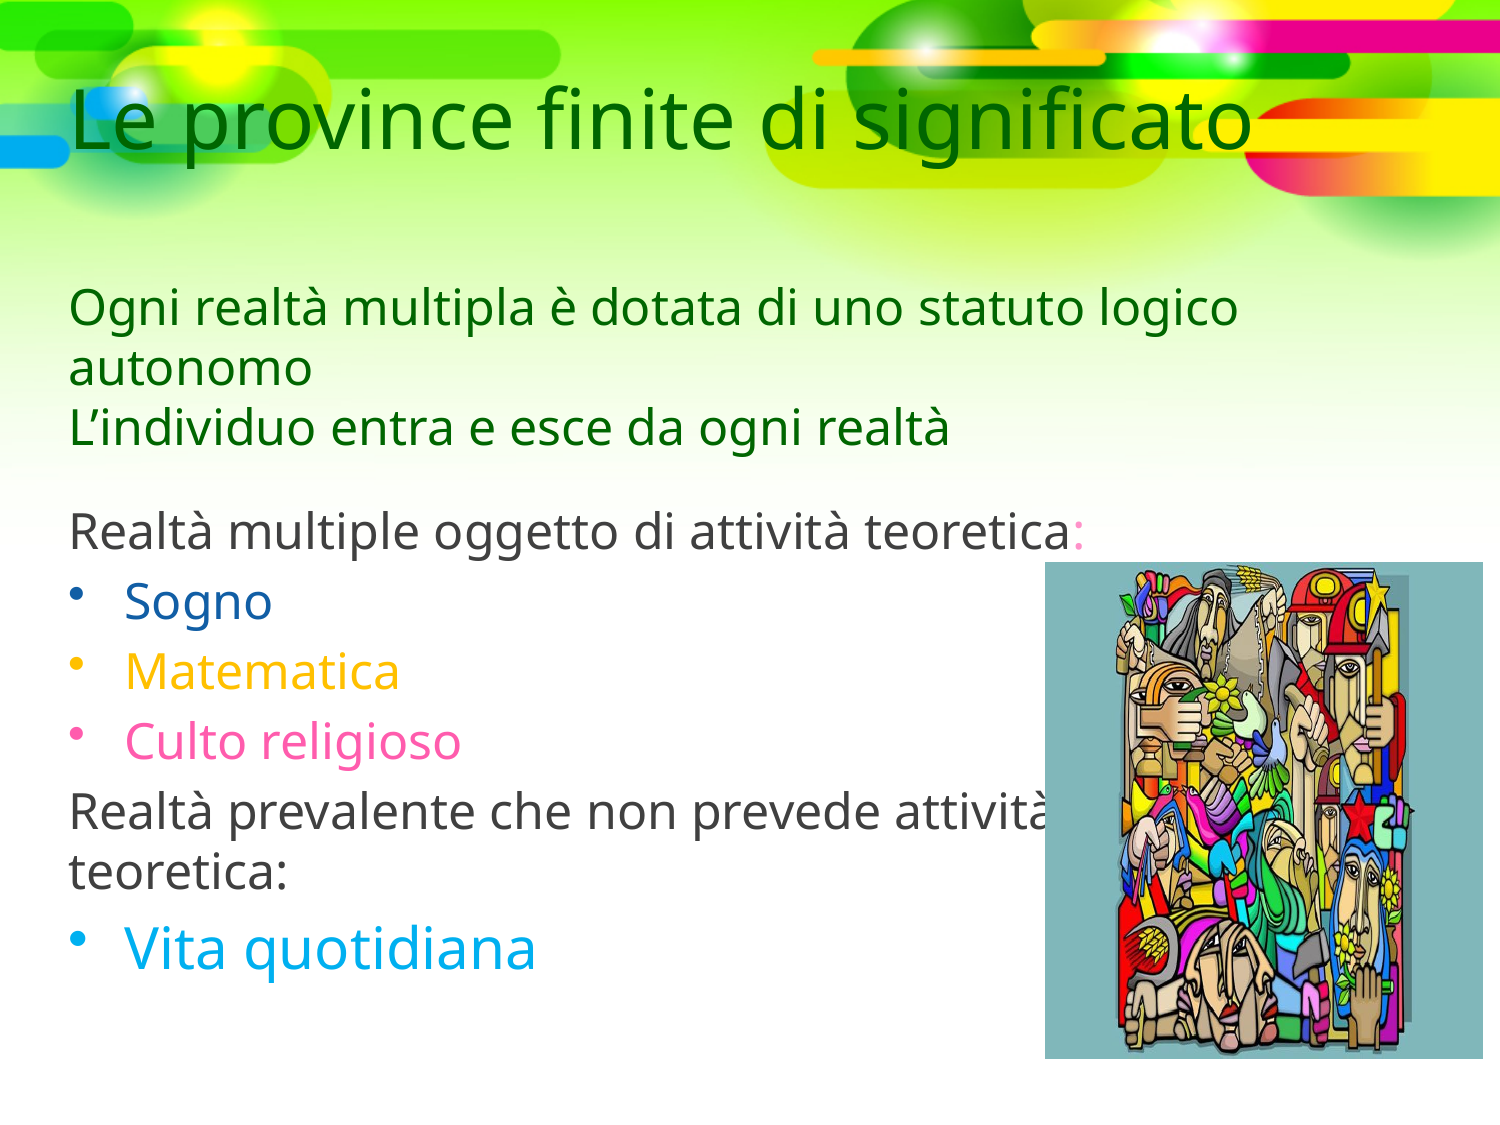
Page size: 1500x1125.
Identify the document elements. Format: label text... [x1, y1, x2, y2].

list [1045, 562, 1483, 1059]
list Realtà multiple oggetto di attività teoretica: Sogno Matematica Culto religioso Realtà prevalente che non prevede attività teoretica: Vita quotidiana [53, 491, 1105, 1125]
picture [0, 0, 1500, 1125]
title Le province finite di significato Ogni realtà multipla è dotata di uno statuto logico autonomo L’individuo entra e esce da ogni realtà [53, 255, 1350, 327]
